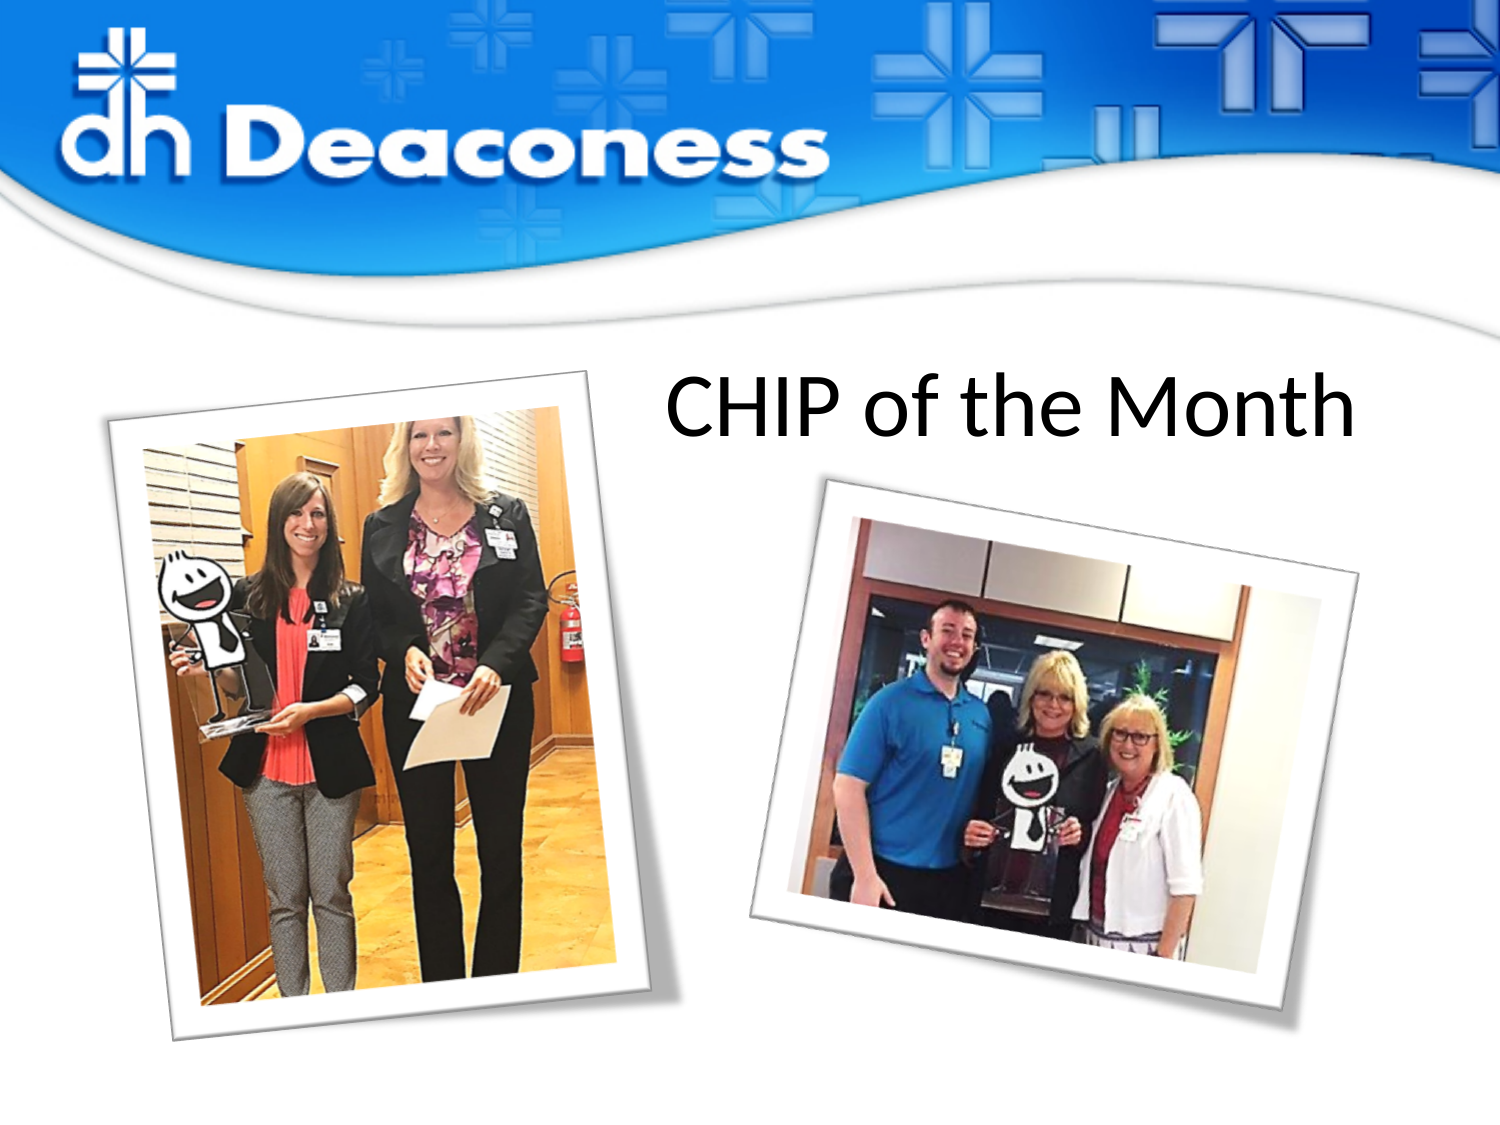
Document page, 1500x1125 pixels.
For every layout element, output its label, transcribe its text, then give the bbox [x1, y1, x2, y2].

title CHIP of the Month [562, 324, 1463, 475]
picture [0, 0, 1500, 1125]
